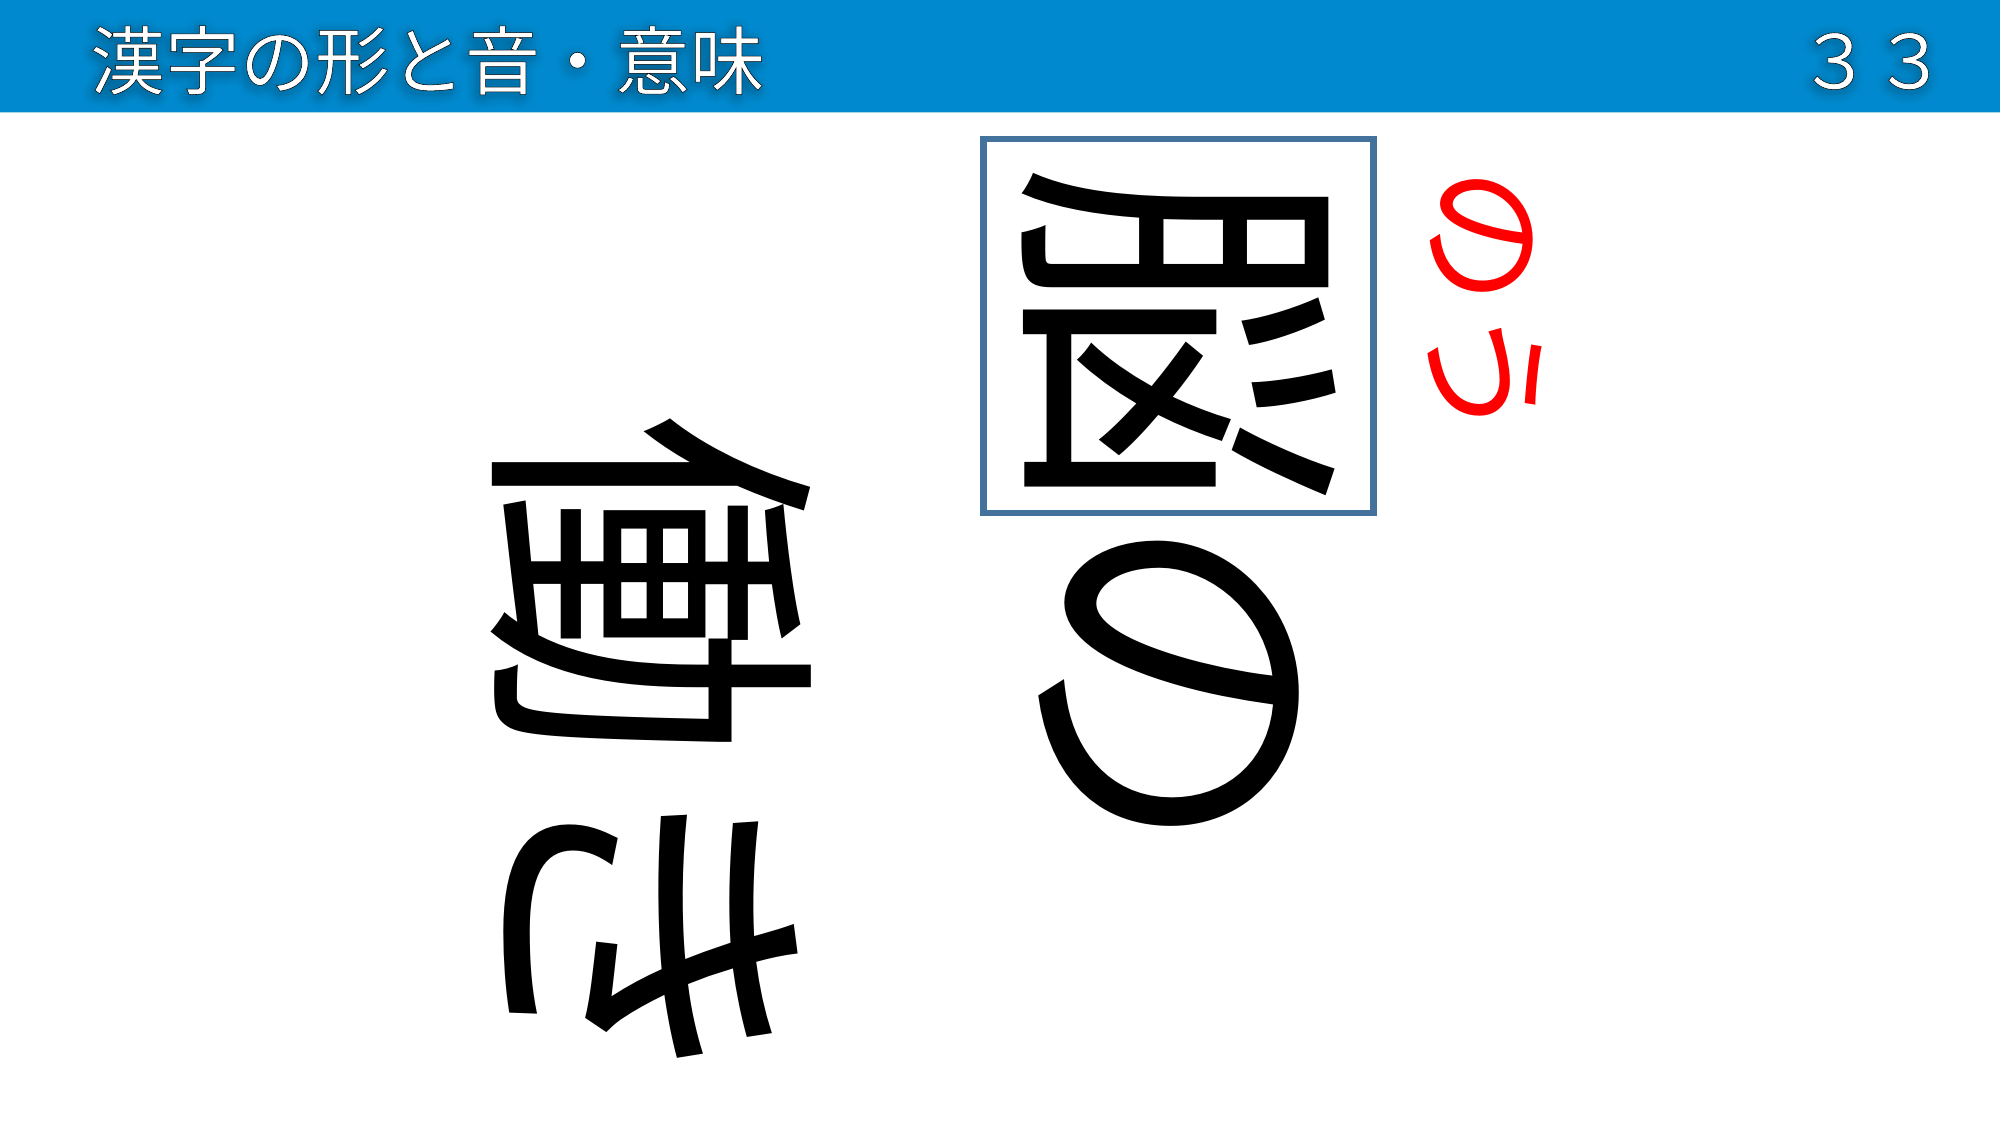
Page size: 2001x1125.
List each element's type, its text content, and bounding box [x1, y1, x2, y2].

text_box [0, 0, 2000, 113]
text_box 脳の [952, 147, 1405, 874]
text_box のう [1405, 152, 1580, 446]
text_box 漢字の形と音・意味 [75, 6, 1225, 112]
text_box 働き [423, 397, 876, 1125]
text_box [983, 138, 1375, 514]
text_box ３３ [1782, 6, 1963, 112]
